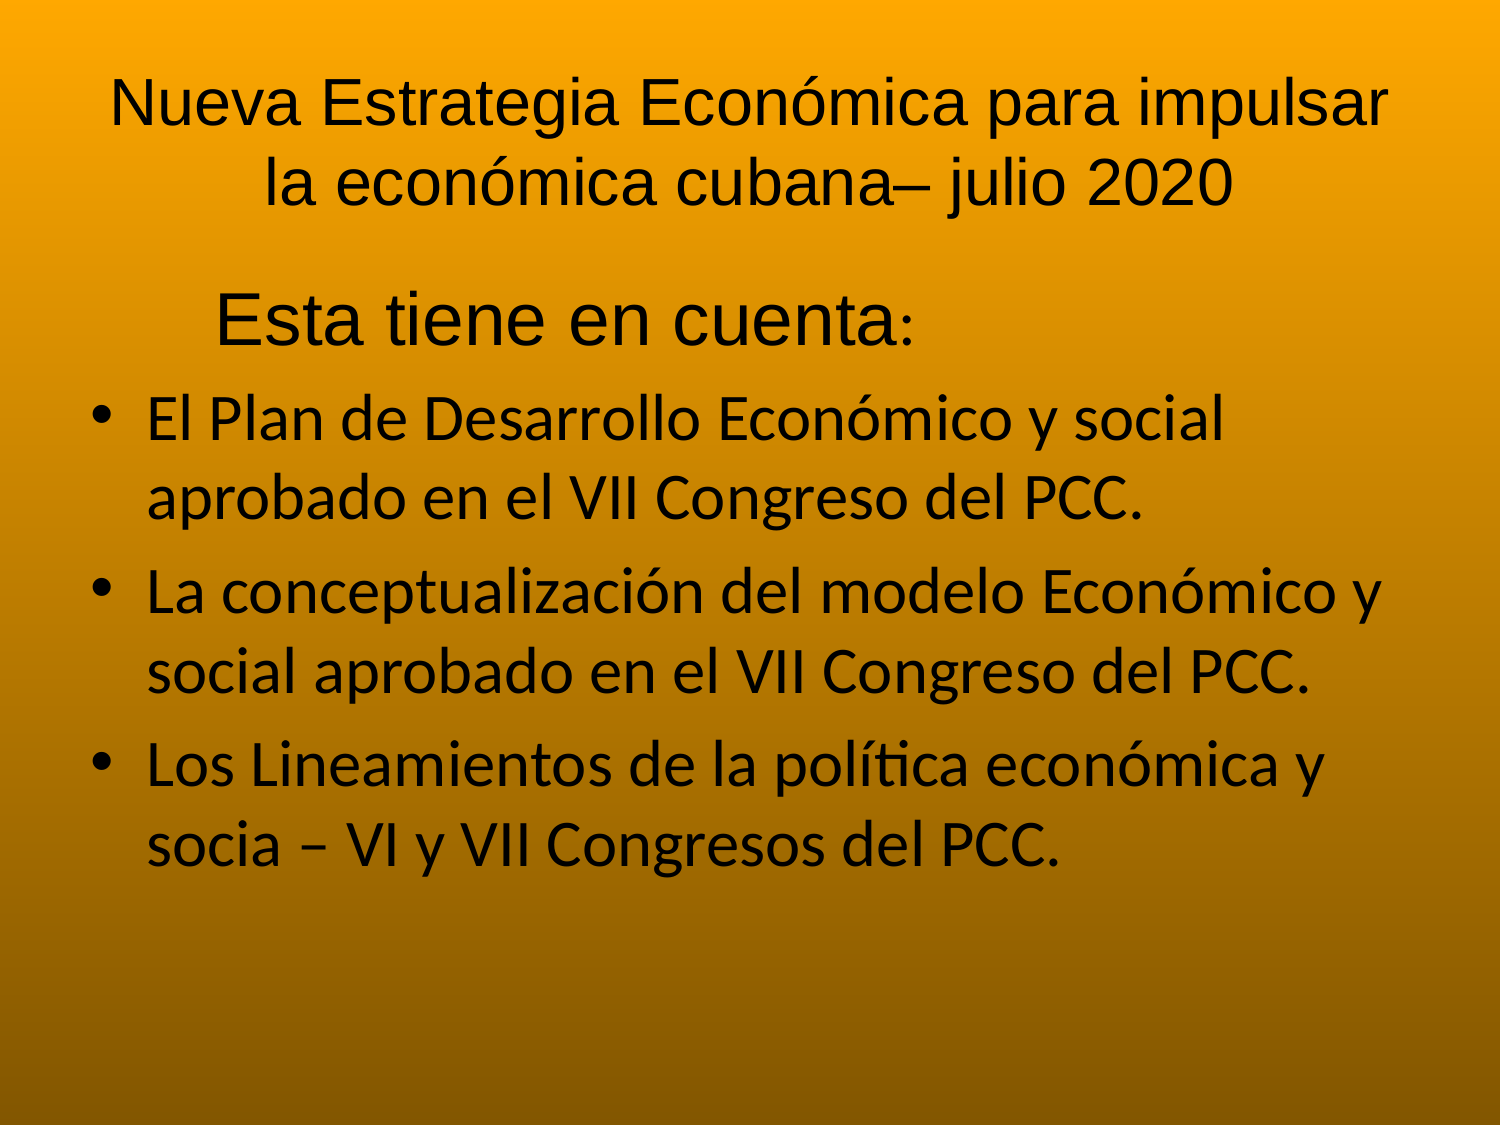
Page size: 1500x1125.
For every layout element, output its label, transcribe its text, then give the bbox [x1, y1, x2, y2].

title Nueva Estrategia Económica para impulsar la económica cubana– julio 2020 [75, 45, 1425, 233]
list Esta tiene en cuenta: El Plan de Desarrollo Económico y social aprobado en el VII Congreso del PCC. La conceptualización del modelo Económico y social aprobado en el VII Congreso del PCC. Los Lineamientos de la política económica y socia – VI y VII Congresos del PCC. [75, 262, 1425, 1005]
